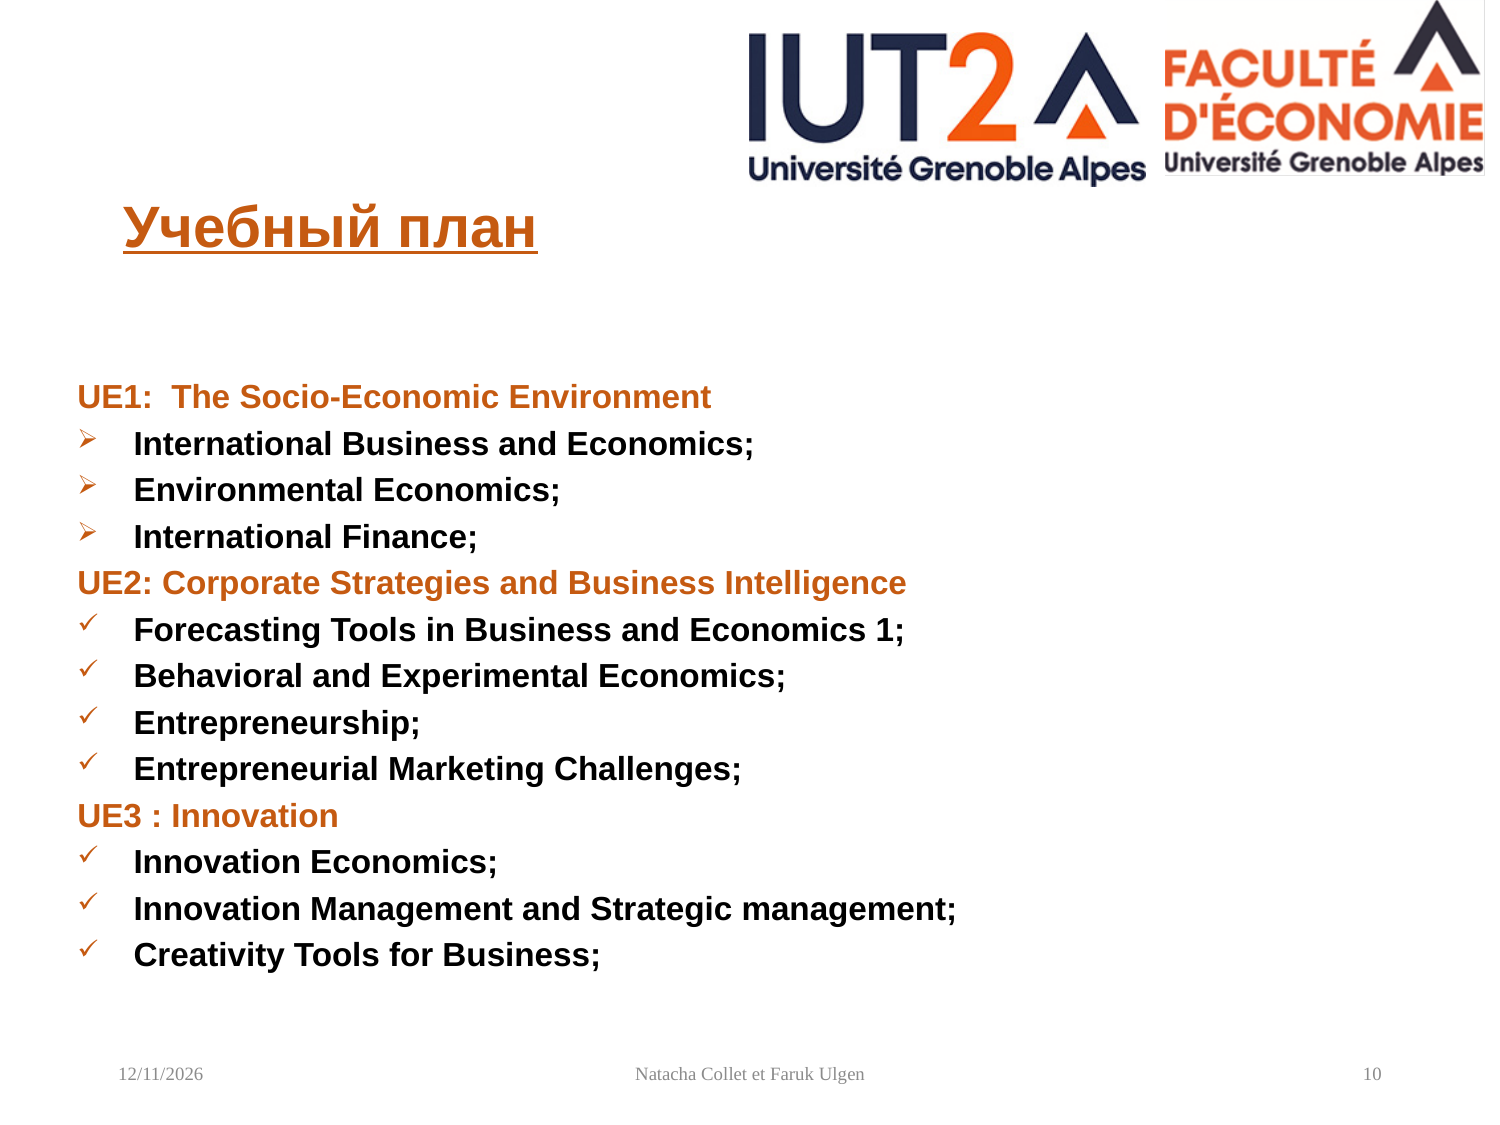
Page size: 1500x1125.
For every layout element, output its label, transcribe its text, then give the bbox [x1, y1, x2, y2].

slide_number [103, 1042, 441, 1103]
picture [749, 32, 1146, 187]
picture [1165, 0, 1485, 177]
footer Natacha Collet et Faruk Ulgen [496, 1042, 1004, 1103]
slide_number 10 [1059, 1042, 1397, 1103]
text_box UE1: The Socio-Economic Environment International Business and Economics; Environmental Economics; International Finance; UE2: Corporate Strategies and Business Intelligence Forecasting Tools in Business and Economics 1; Behavioral and Experimental Economics; Entrepreneurship; Entrepreneurial Marketing Challenges; UE3 : Innovation Innovation Economics; Innovation Management and Strategic management; Creativity Tools for Business; [62, 301, 1400, 987]
text_box Учебный план [123, 138, 1500, 335]
